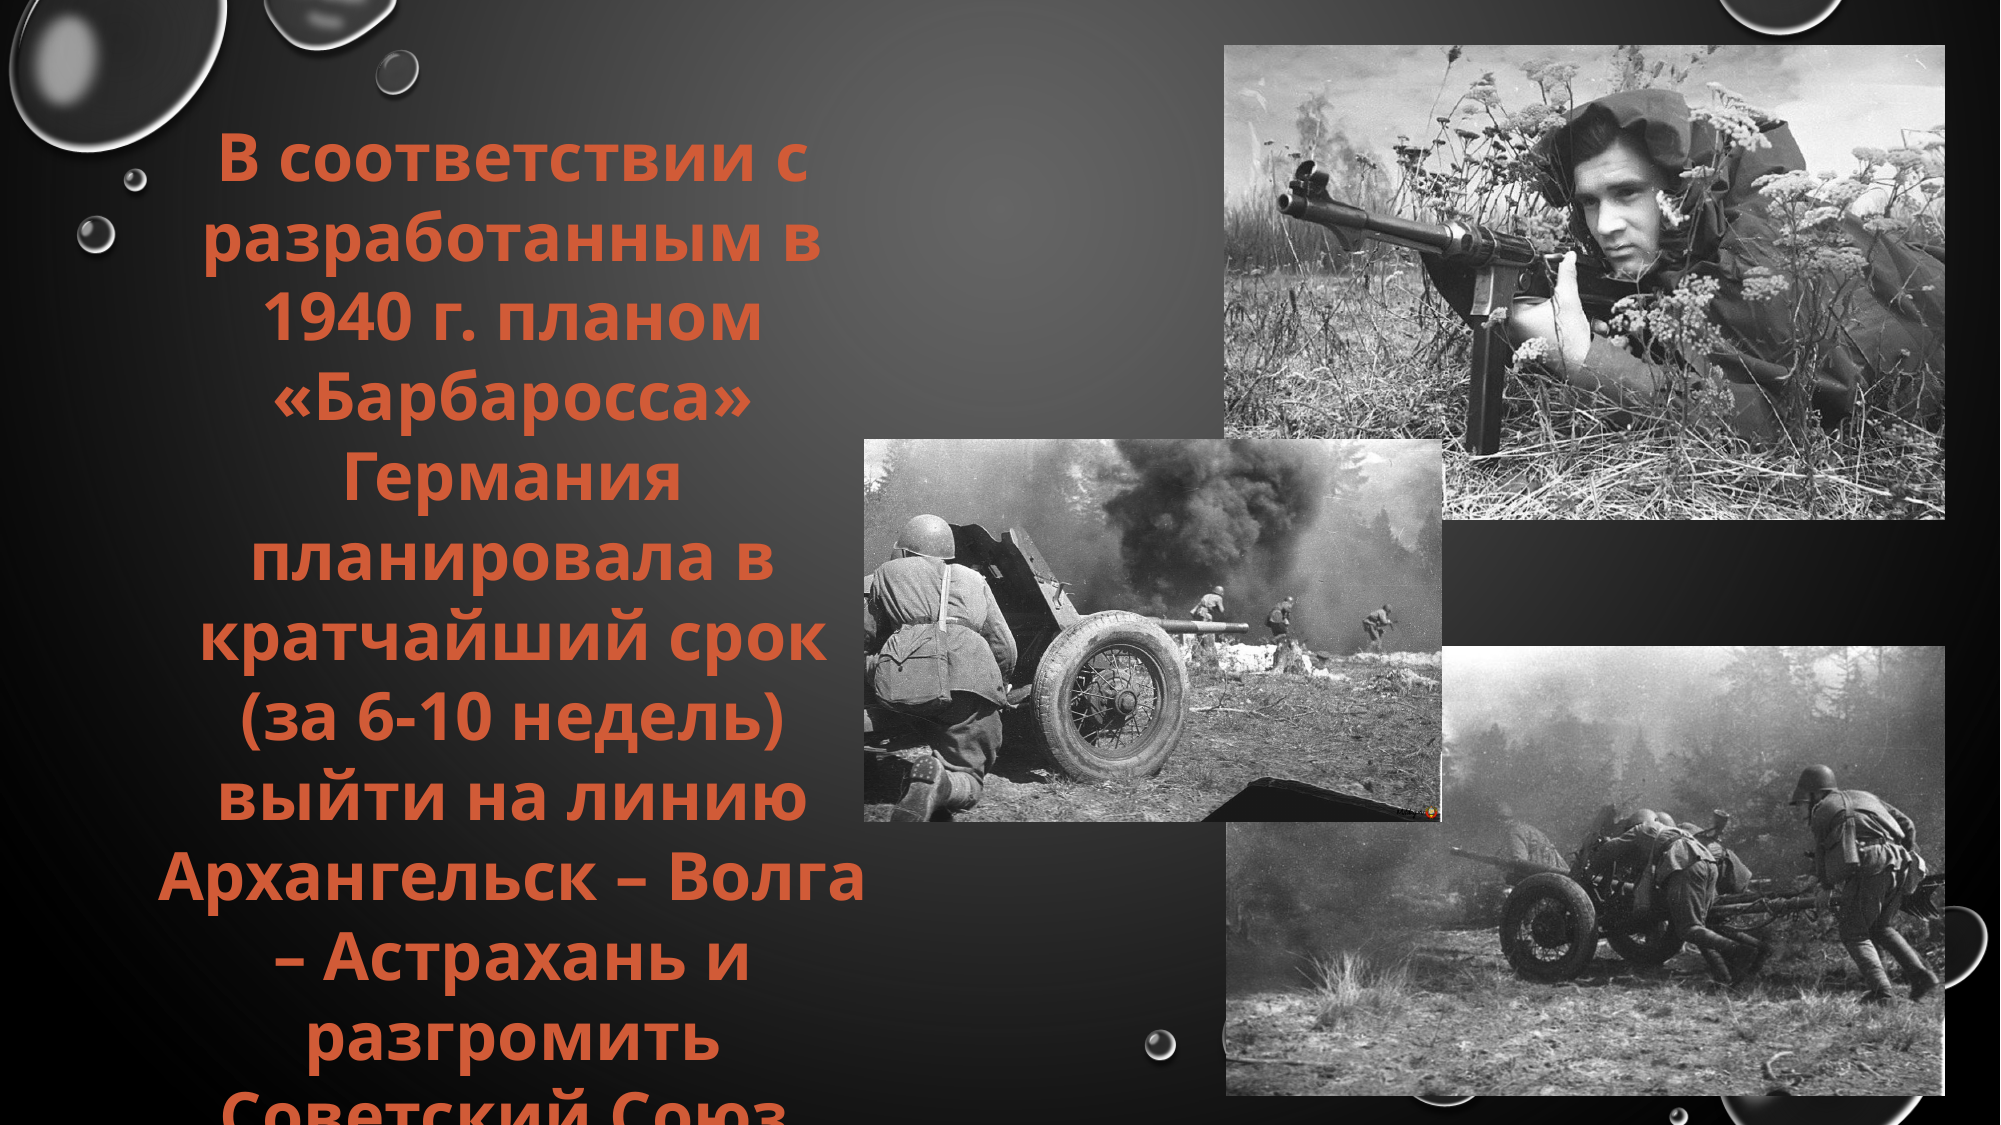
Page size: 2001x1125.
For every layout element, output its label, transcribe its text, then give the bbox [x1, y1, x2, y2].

picture [0, 0, 2000, 1125]
text_box В соответствии с разработанным в 1940 г. планом «Барбаросса» Германия планировала в кратчайший срок (за 6-10 недель) выйти на линию Архангельск – Волга – Астрахань и разгромить Советский Союз [130, 106, 896, 1125]
